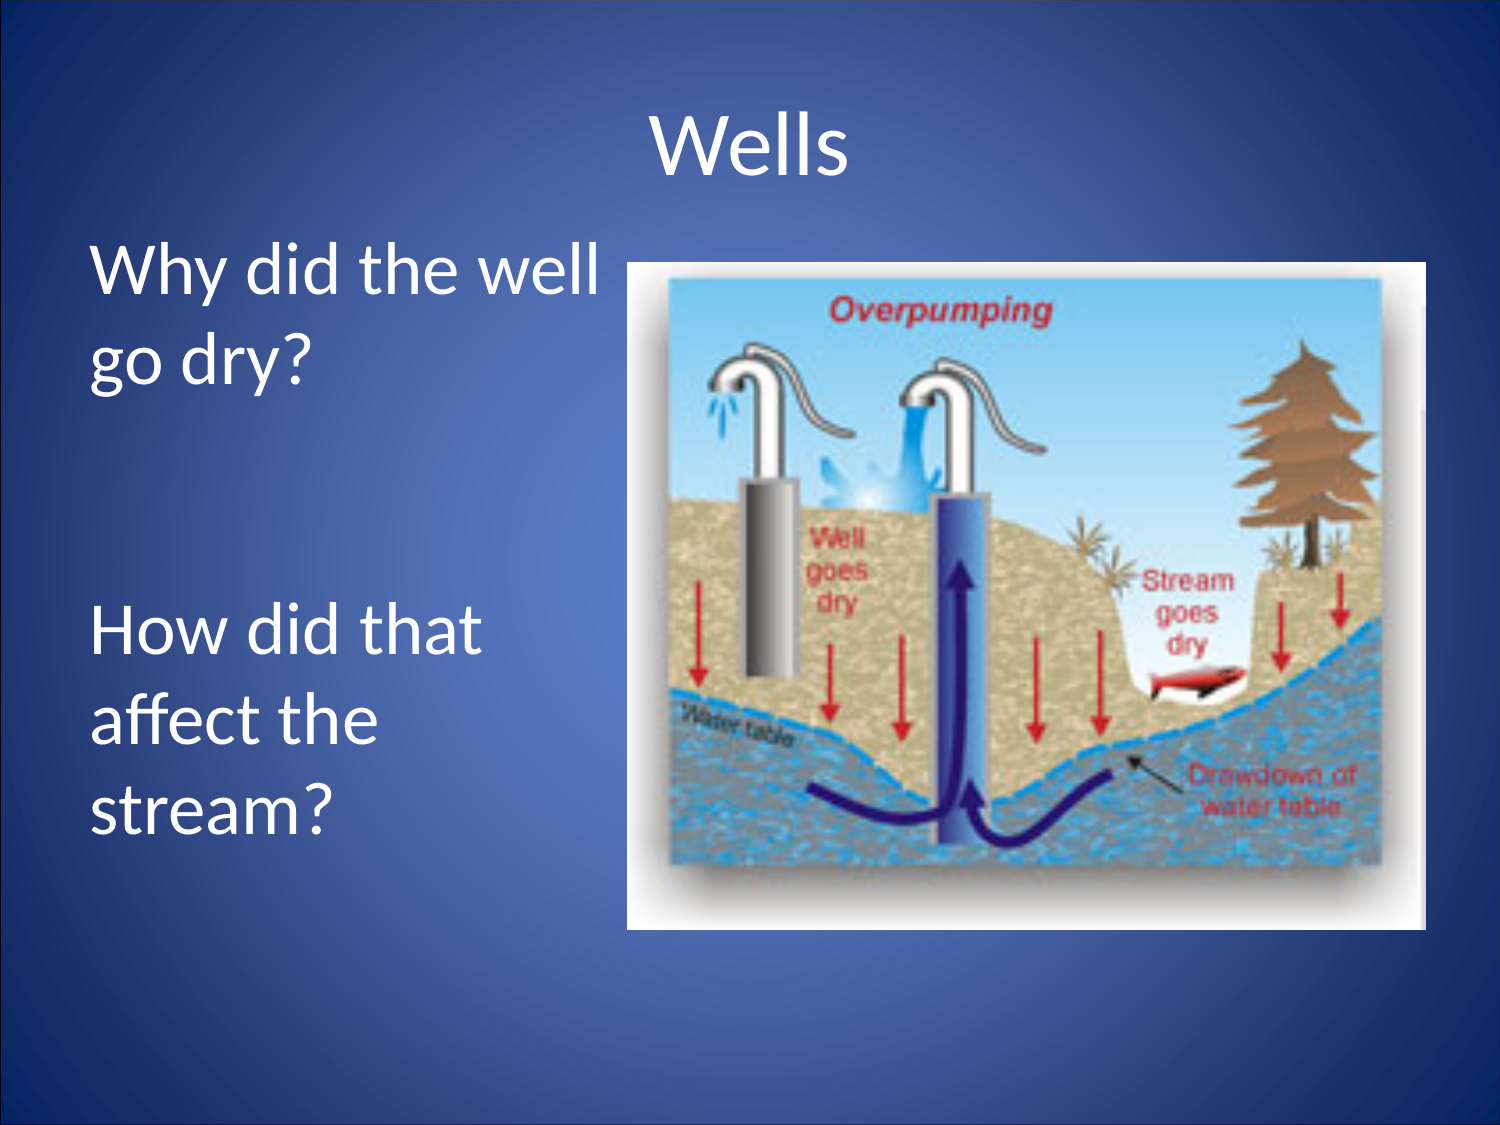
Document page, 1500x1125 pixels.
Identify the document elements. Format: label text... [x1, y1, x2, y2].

text_box Why did the well go dry? How did that affect the stream? [75, 212, 625, 858]
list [627, 262, 1426, 930]
picture [0, 0, 1500, 1125]
title Wells [75, 45, 1425, 233]
